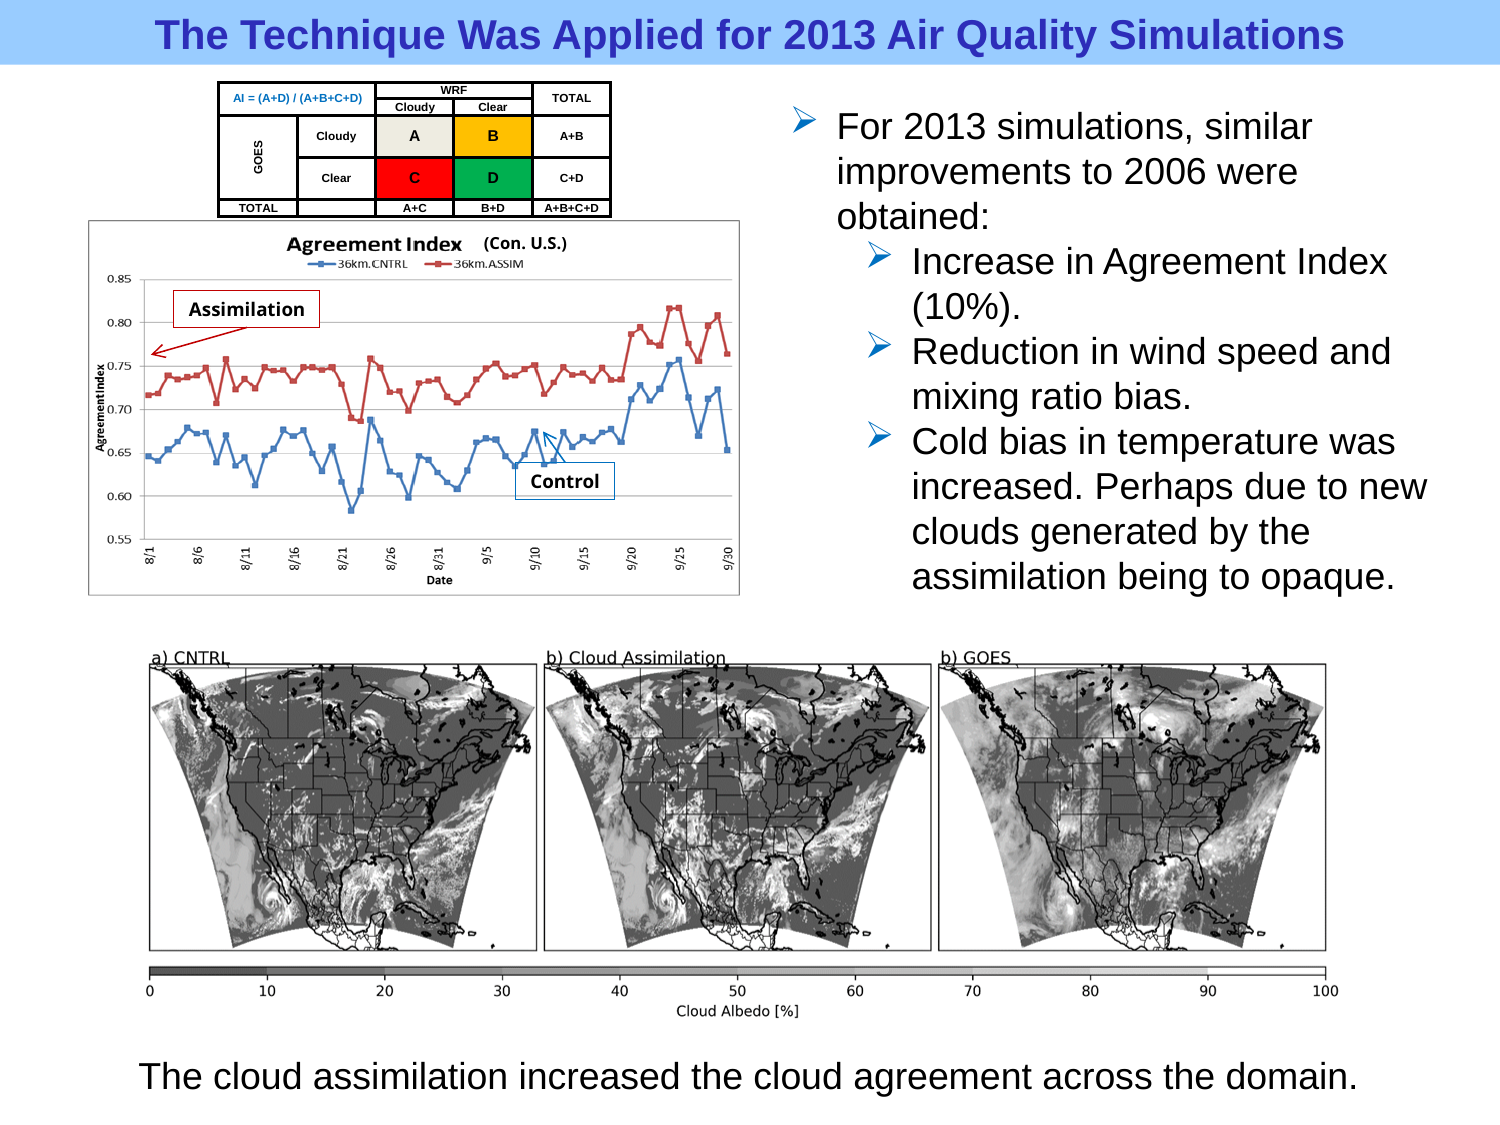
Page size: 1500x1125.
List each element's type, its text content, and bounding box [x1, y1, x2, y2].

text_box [88, 220, 742, 596]
picture [178, 80, 652, 232]
text_box For 2013 simulations, similar improvements to 2006 were obtained: Increase in Agreement Index (10%). Reduction in wind speed and mixing ratio bias. Cold bias in temperature was increased. Perhaps due to new clouds generated by the assimilation being to opaque. [774, 94, 1475, 605]
picture [124, 614, 1497, 1024]
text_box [150, 327, 248, 356]
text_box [542, 431, 566, 463]
text_box The Technique Was Applied for 2013 Air Quality Simulations [0, 0, 1500, 65]
text_box The cloud assimilation increased the cloud agreement across the domain. [0, 1023, 1500, 1125]
